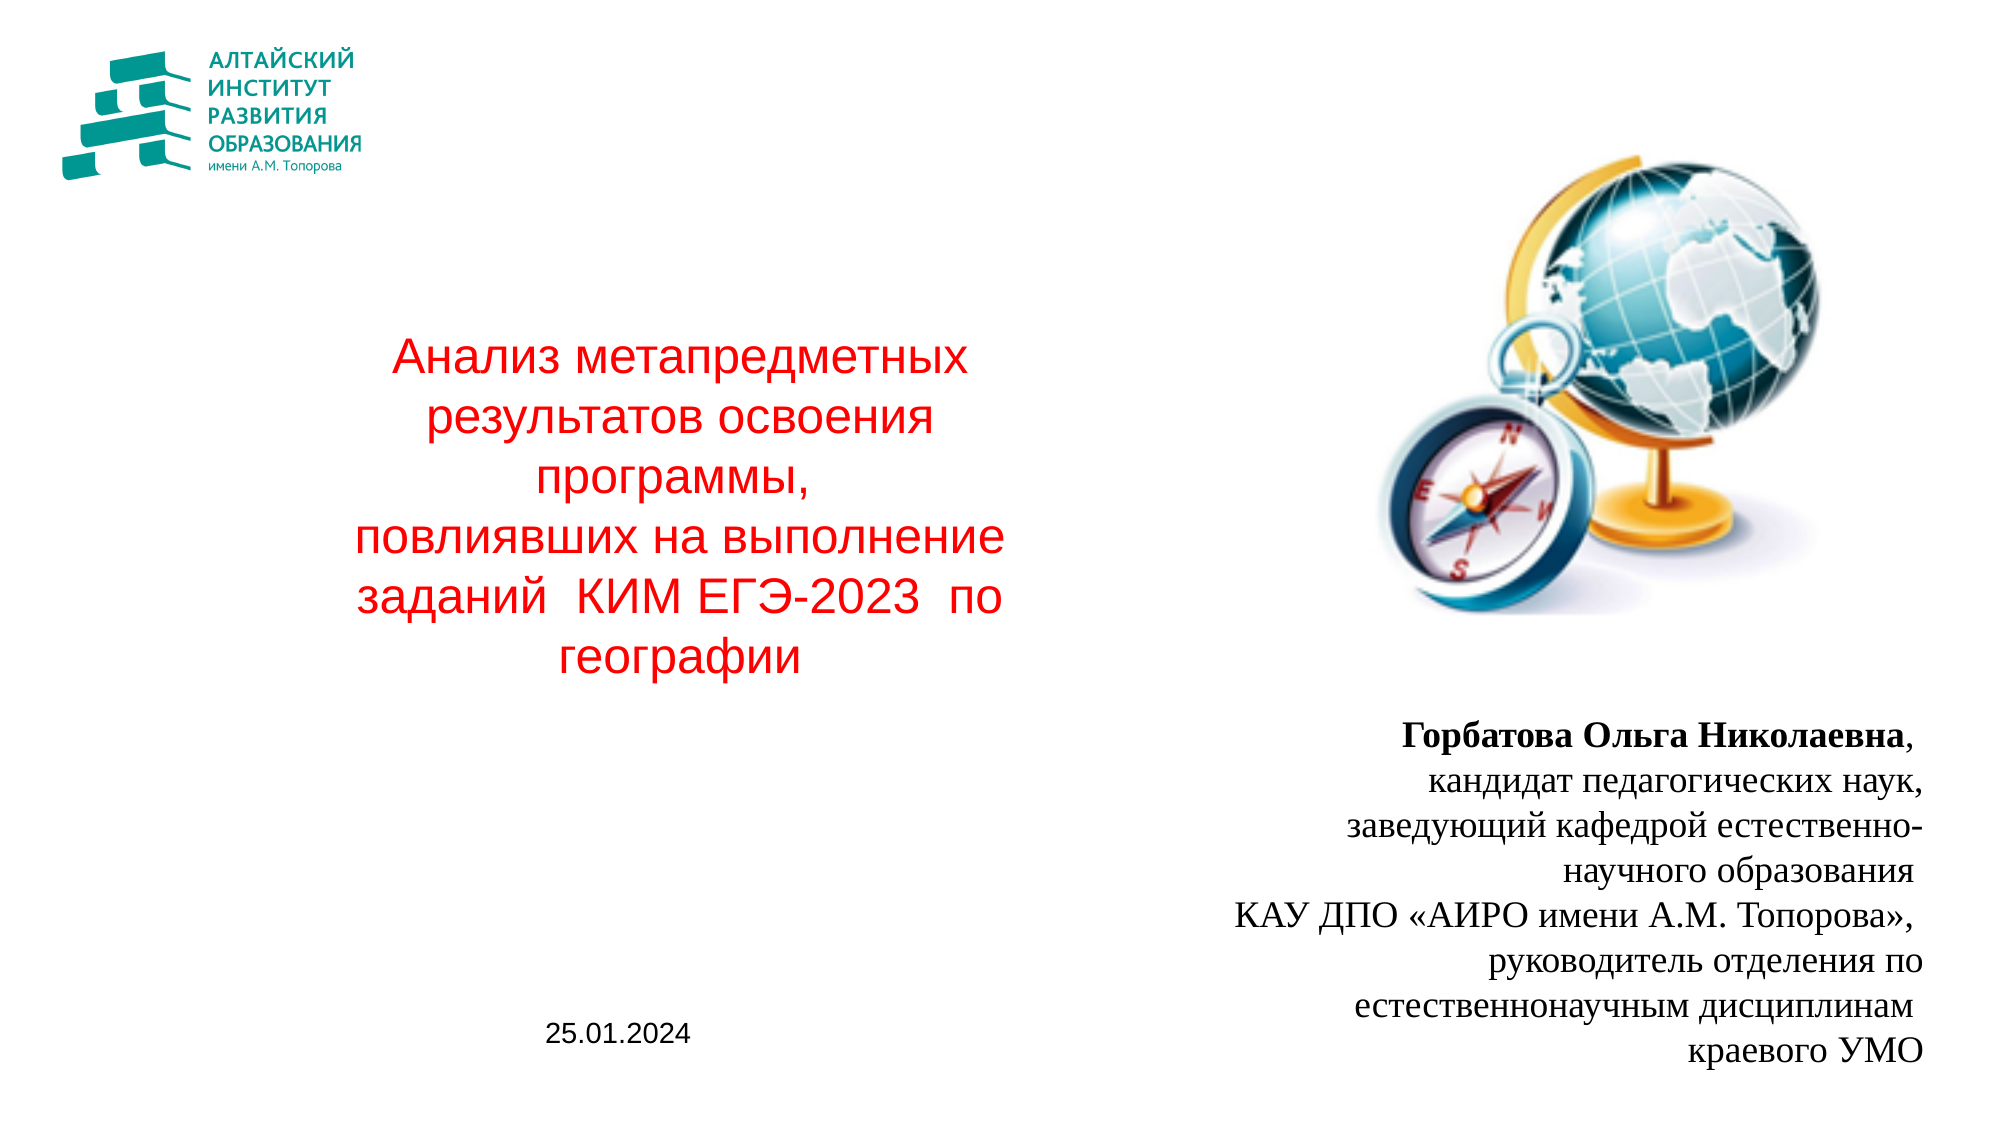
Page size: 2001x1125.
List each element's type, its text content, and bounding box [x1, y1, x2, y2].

picture [1312, 32, 2001, 661]
text_box Анализ метапредметных результатов освоения программы, повлиявших на выполнение заданий КИМ ЕГЭ-2023 по географии [294, 316, 1067, 692]
picture [62, 32, 361, 195]
text_box Горбатова Ольга Николаевна, кандидат педагогических наук, заведующий кафедрой естественно-научного образования КАУ ДПО «АИРО имени А.М. Топорова», руководитель отделения по естественнонаучным дисциплинам краевого УМО [1206, 702, 1939, 1078]
text_box 25.01.2024 [530, 1007, 707, 1058]
